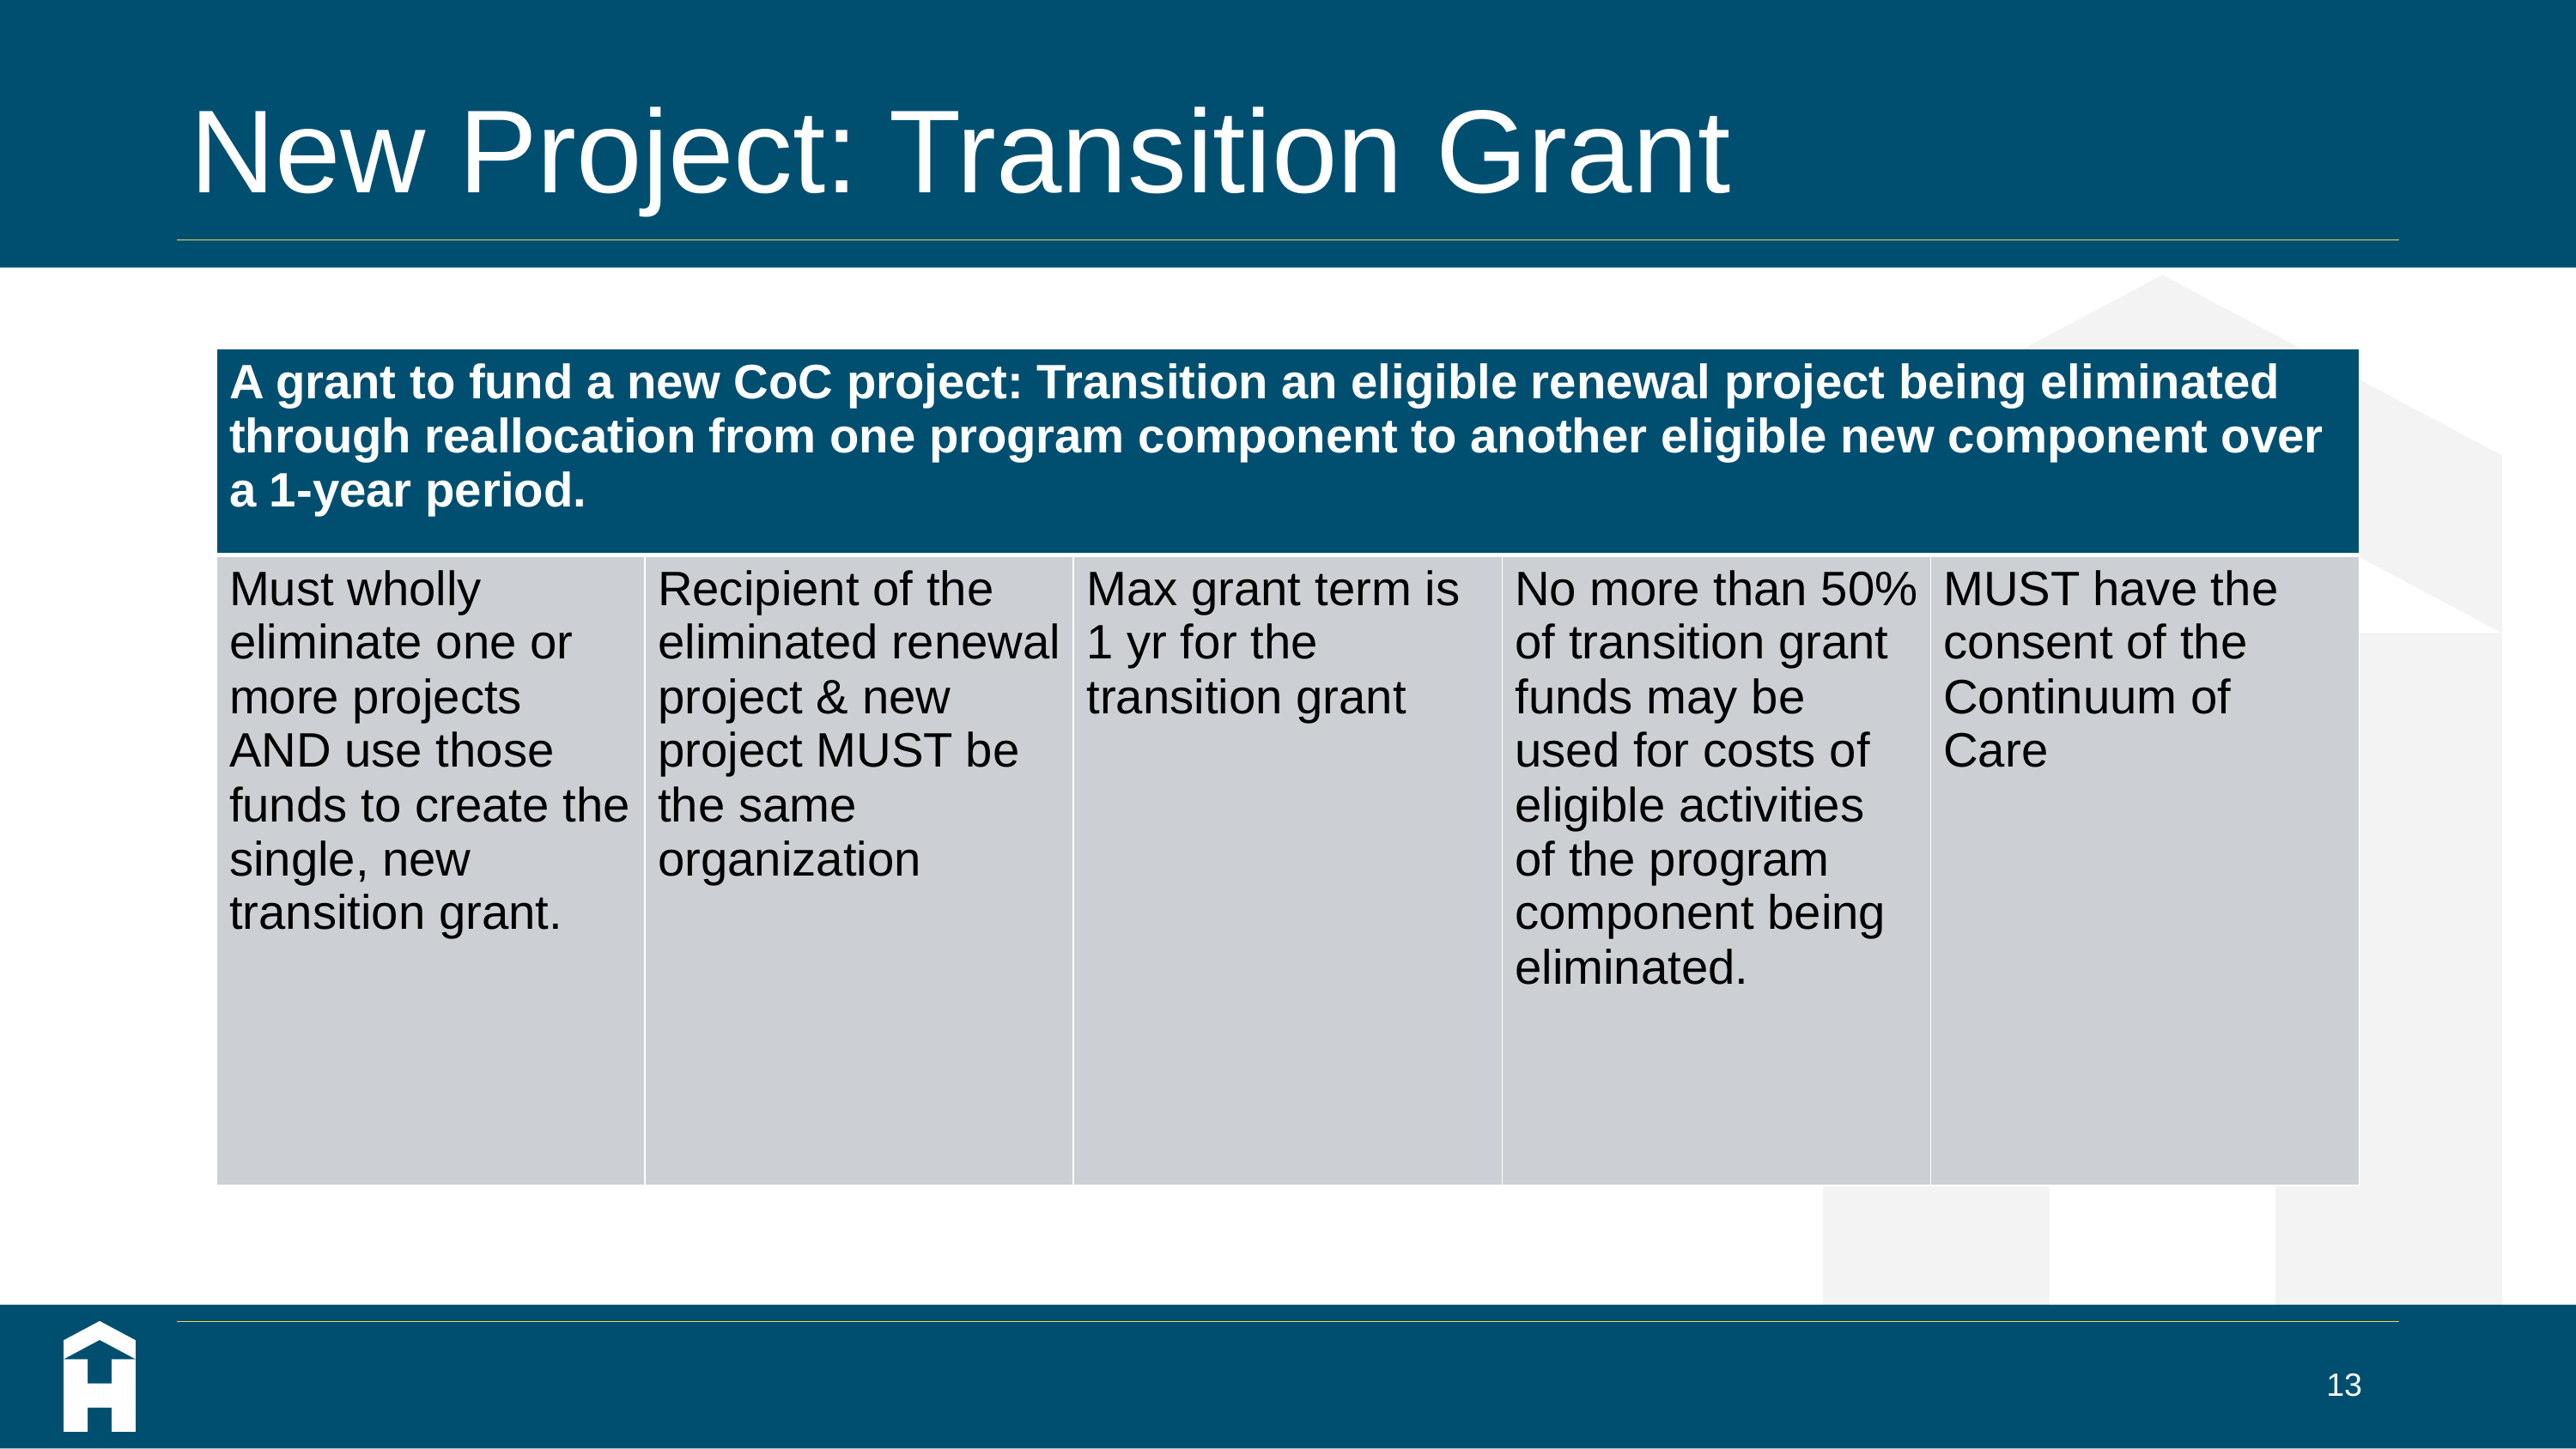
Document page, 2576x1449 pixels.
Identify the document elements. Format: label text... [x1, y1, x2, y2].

table_cell Max grant term is 1 yr for the transition grant [1074, 557, 1502, 1185]
slide_number 13 [2313, 1344, 2399, 1422]
title New Project: Transition Grant [177, 39, 2399, 270]
table_cell MUST have the consent of the Continuum of Care [1931, 557, 2359, 1185]
table_cell No more than 50% of transition grant funds may be used for costs of eligible activities of the program component being eliminated. [1503, 557, 1930, 1185]
picture [1564, 268, 2576, 1304]
table_cell Must wholly eliminate one or more projects AND use those funds to create the single, new transition grant. [217, 557, 644, 1185]
table_cell Recipient of the eliminated renewal project & new project MUST be the same organization [646, 557, 1072, 1185]
table_header A grant to fund a new CoC project: Transition an eligible renewal project being eliminated through reallocation from one program component to another eligible new component over a 1-year period. [217, 349, 2359, 553]
picture [64, 1322, 135, 1431]
